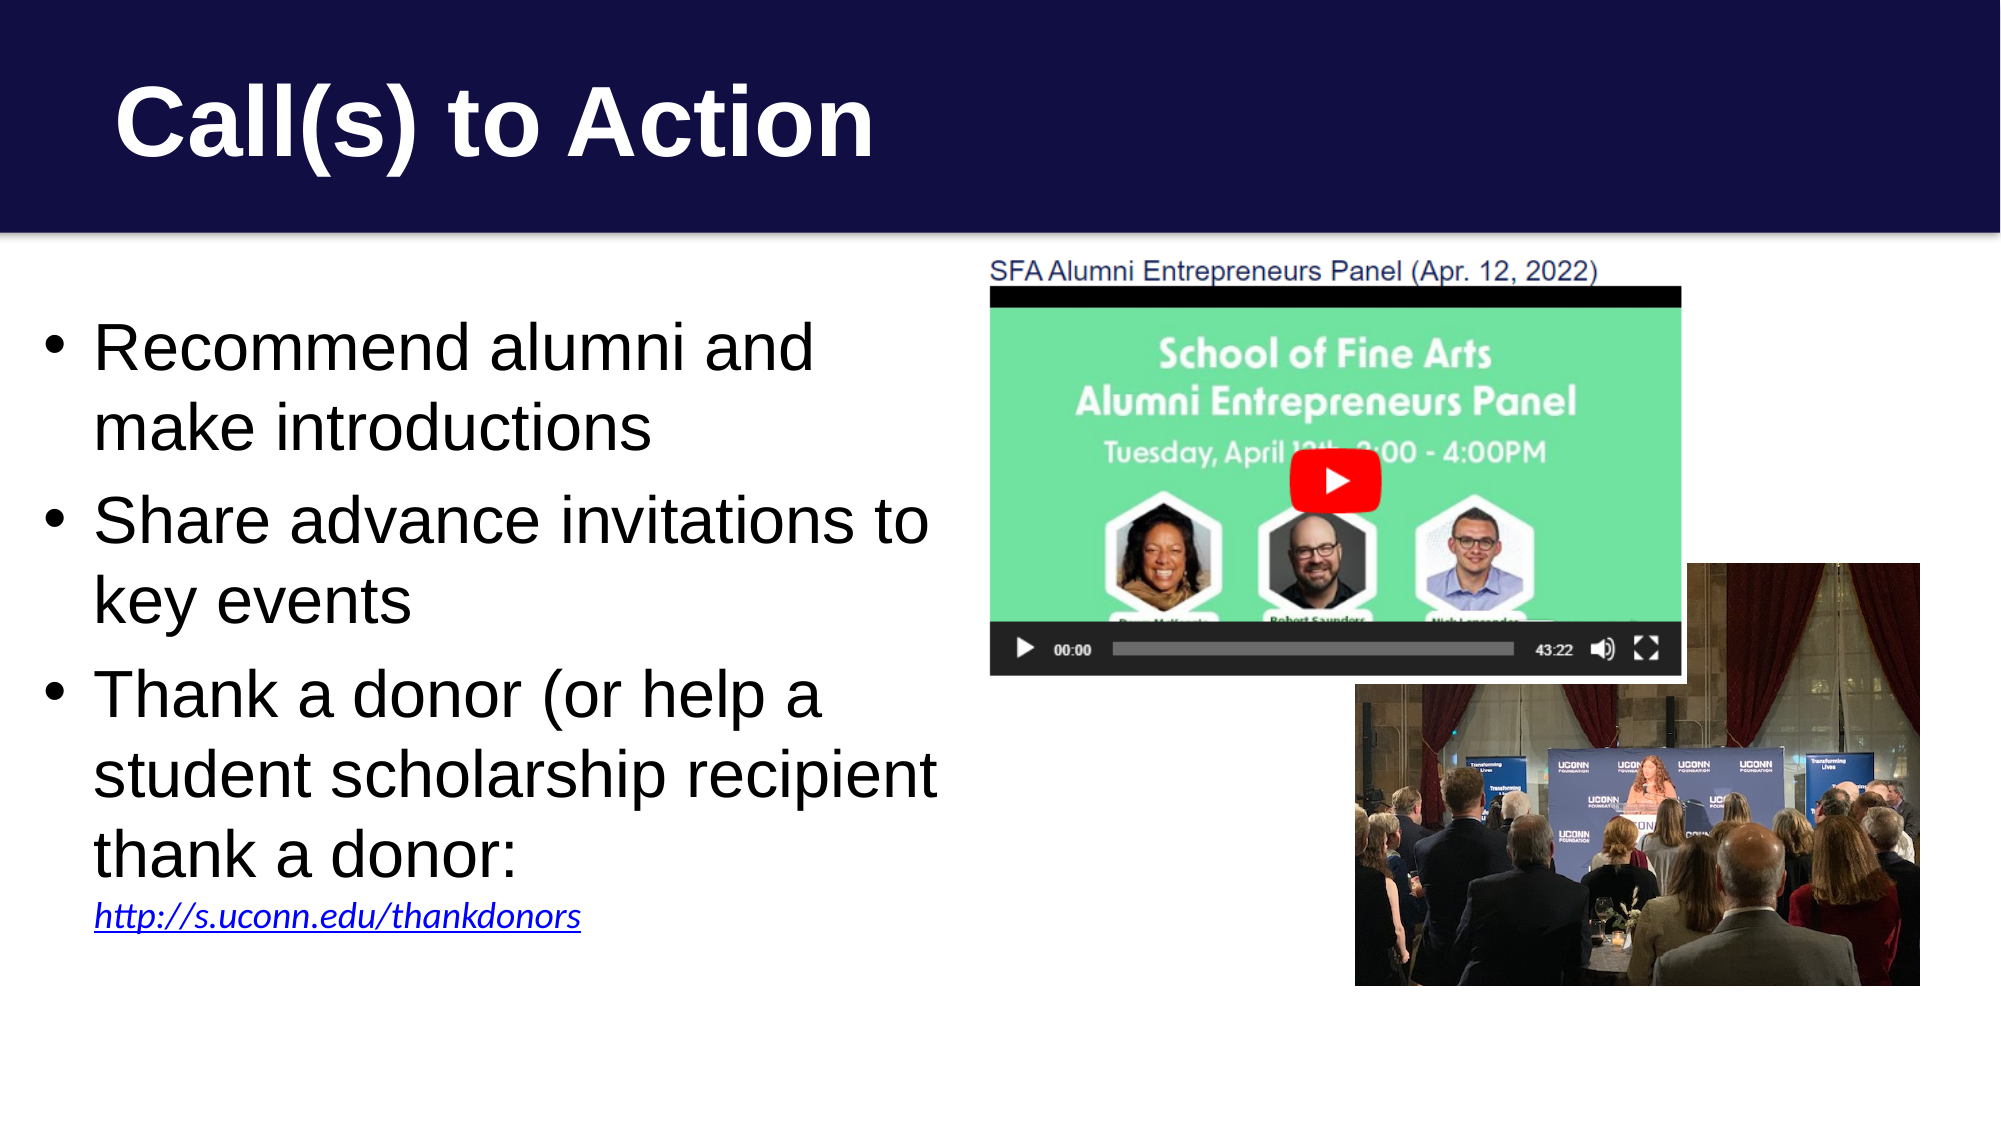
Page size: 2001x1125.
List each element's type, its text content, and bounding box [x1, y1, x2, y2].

picture [977, 251, 1920, 987]
title Call(s) to Action [99, 62, 1900, 233]
list Recommend alumni and make introductions Share advance invitations to key events Thank a donor (or help a student scholarship recipient thank a donor: http://s.uconn.edu/thankdonors [28, 295, 786, 1014]
text_box [786, 148, 1948, 1028]
